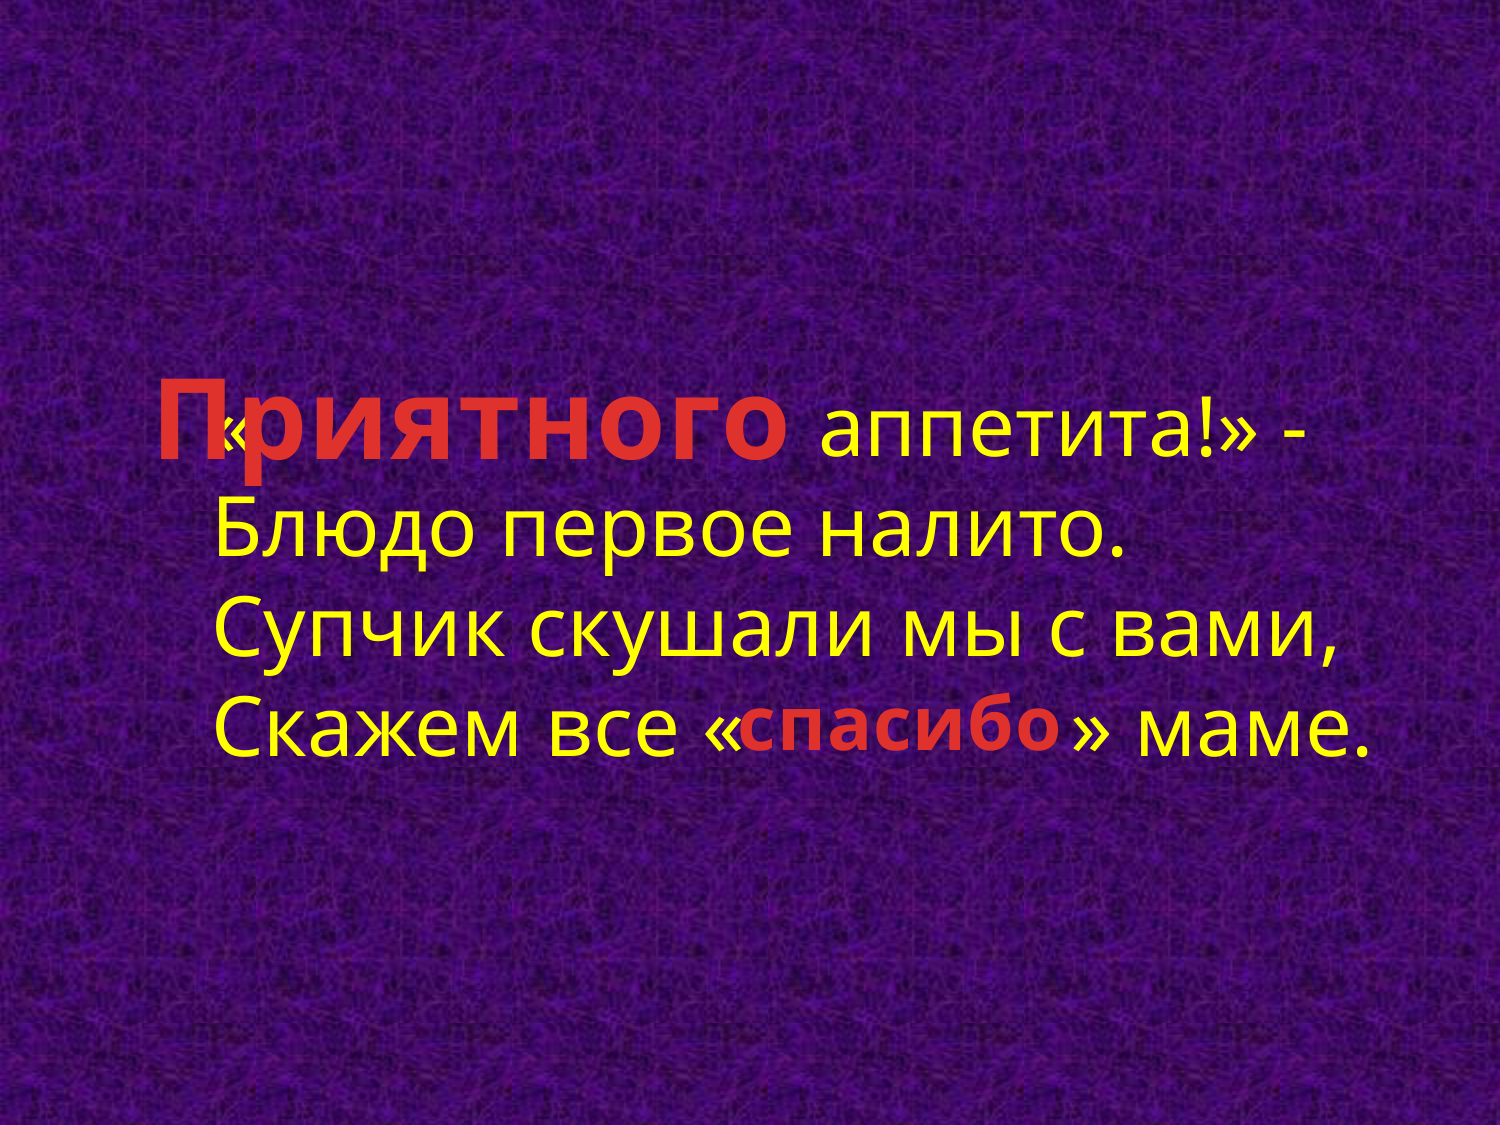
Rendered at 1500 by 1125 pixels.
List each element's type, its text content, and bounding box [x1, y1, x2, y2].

picture [0, 0, 1500, 1125]
text_box « аппетита!» - Блюдо первое налито. Супчик скушали мы с вами, Скажем все « » маме. [196, 365, 1391, 781]
text_box Приятного [136, 339, 807, 490]
text_box спасибо [722, 667, 1078, 773]
